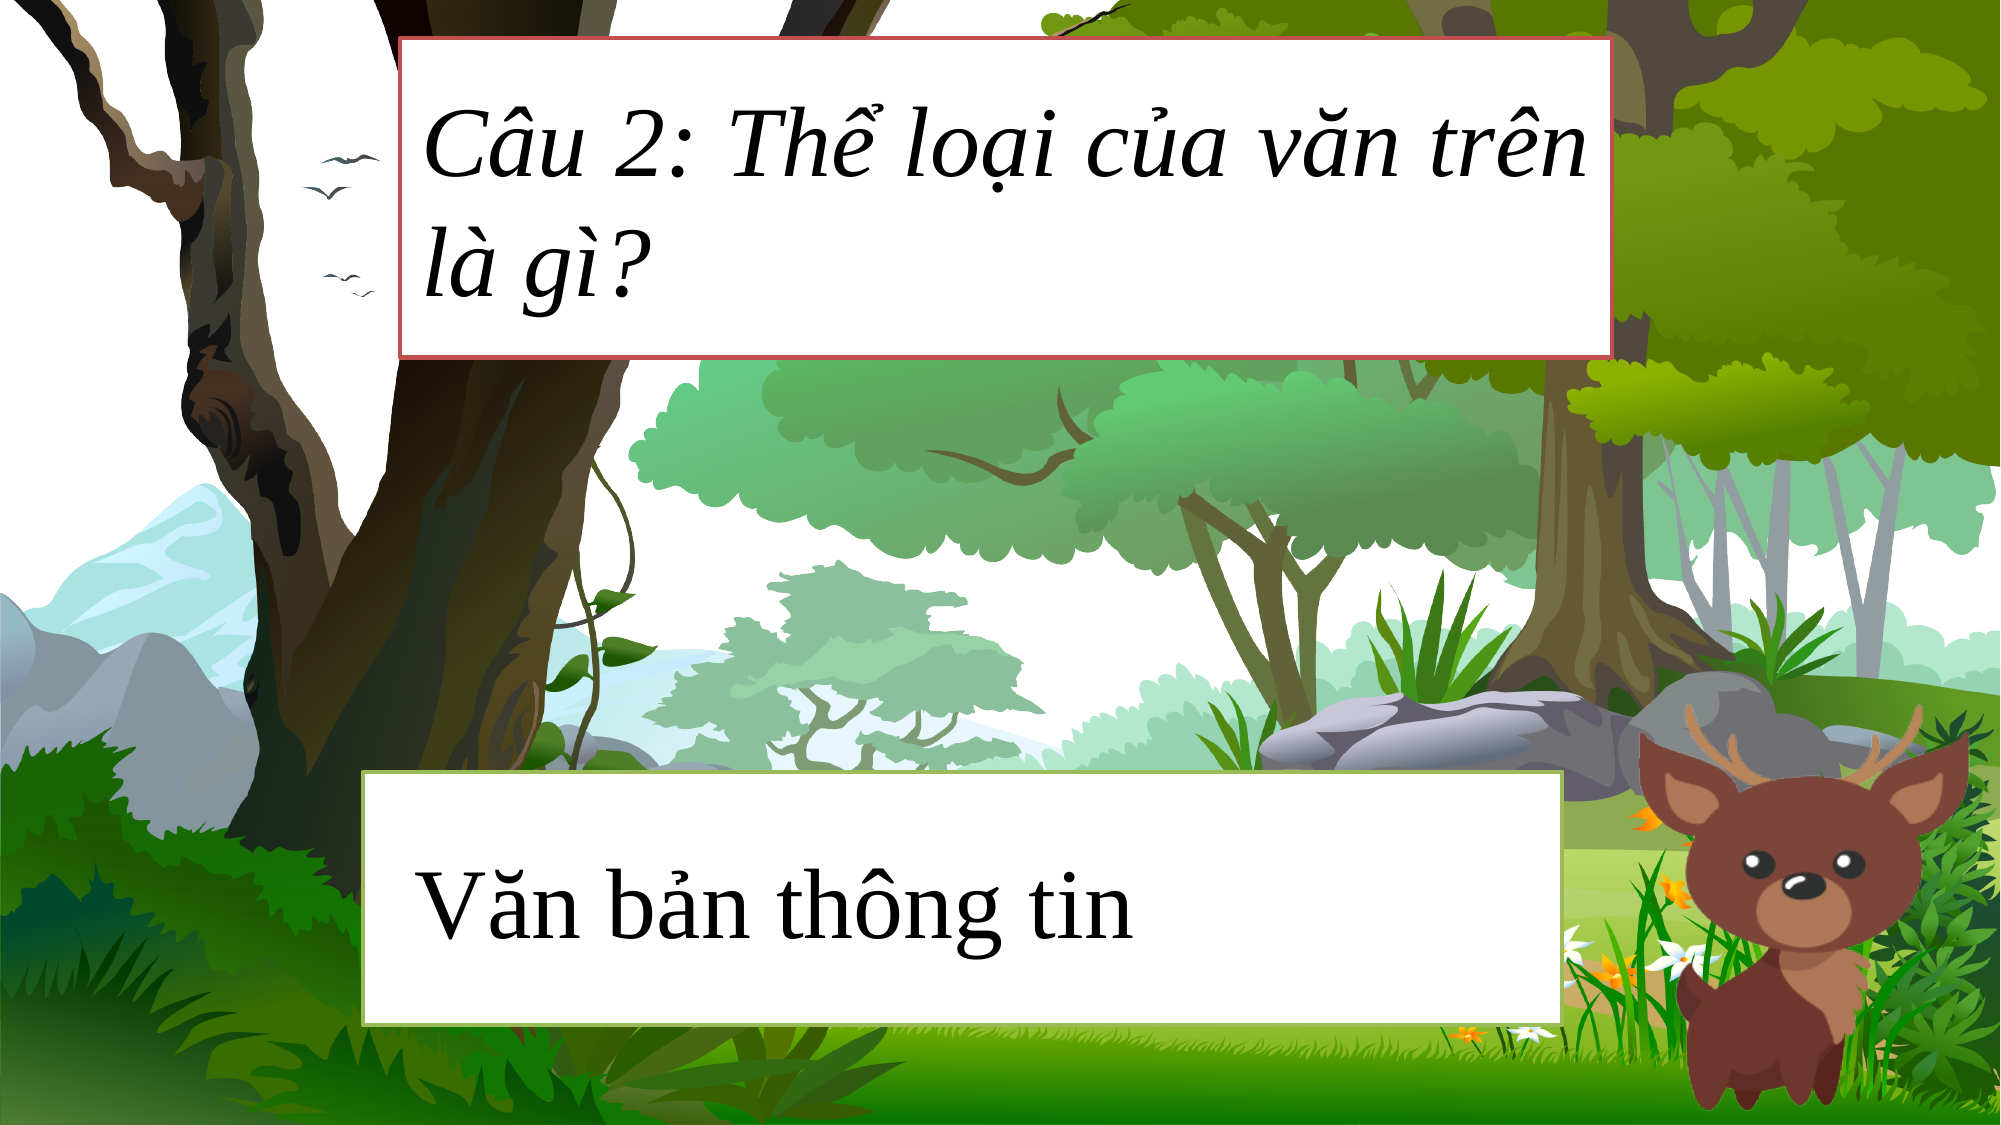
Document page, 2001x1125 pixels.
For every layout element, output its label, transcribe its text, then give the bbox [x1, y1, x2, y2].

text_box [398, 36, 1614, 360]
text_box [361, 770, 1564, 1027]
text_box Câu 2: Thể loại của văn trên là gì? [406, 68, 1607, 324]
picture [0, 0, 2001, 1125]
text_box Văn bản thông tin [400, 771, 1497, 967]
